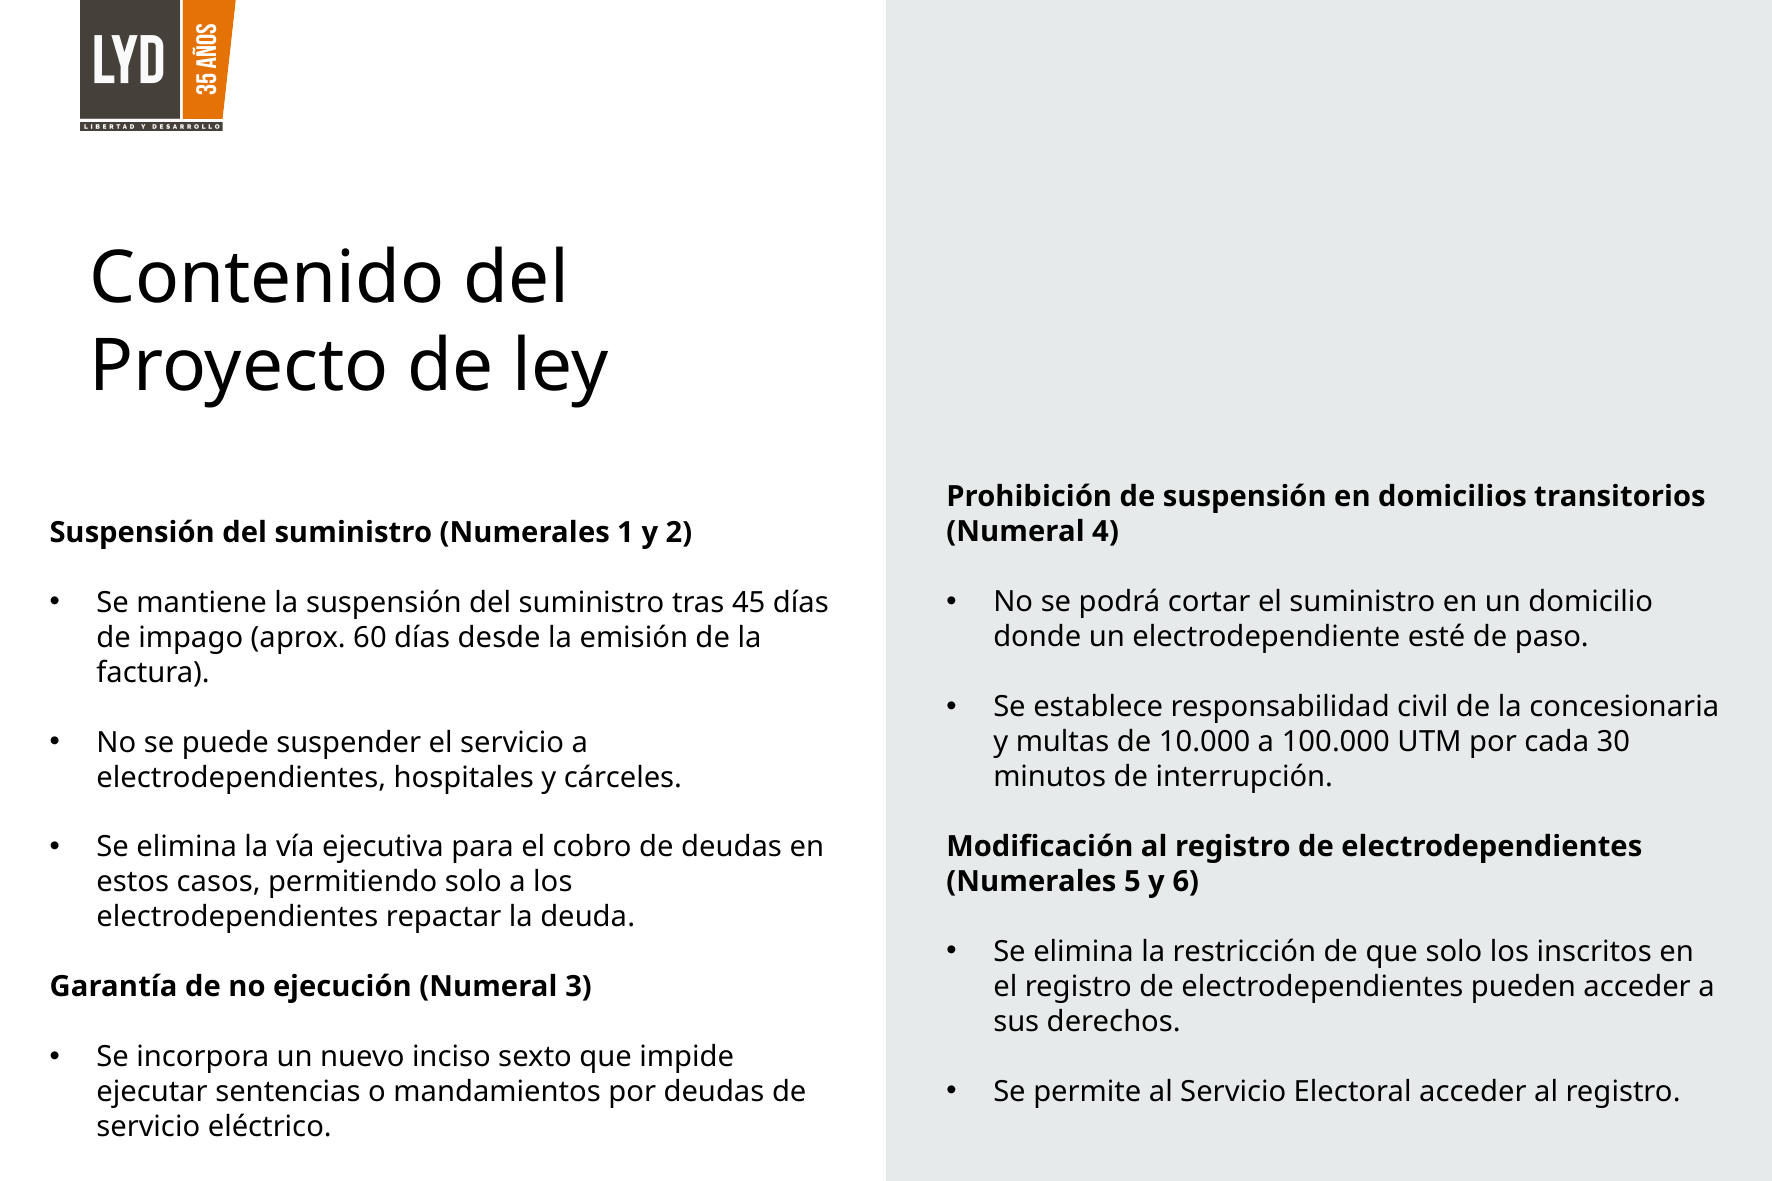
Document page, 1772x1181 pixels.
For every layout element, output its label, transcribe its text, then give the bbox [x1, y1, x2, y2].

picture [79, 0, 236, 131]
text_box Contenido del Proyecto de ley [74, 222, 728, 413]
text_box Suspensión del suministro (Numerales 1 y 2) Se mantiene la suspensión del suministro tras 45 días de impago (aprox. 60 días desde la emisión de la factura). No se puede suspender el servicio a electrodependientes, hospitales y cárceles. Se elimina la vía ejecutiva para el cobro de deudas en estos casos, permitiendo solo a los electrodependientes repactar la deuda. Garantía de no ejecución (Numeral 3) Se incorpora un nuevo inciso sexto que impide ejecutar sentencias o mandamientos por deudas de servicio eléctrico. [34, 505, 866, 1150]
text_box Prohibición de suspensión en domicilios transitorios (Numeral 4) No se podrá cortar el suministro en un domicilio donde un electrodependiente esté de paso. Se establece responsabilidad civil de la concesionaria y multas de 10.000 a 100.000 UTM por cada 30 minutos de interrupción. Modificación al registro de electrodependientes (Numerales 5 y 6) Se elimina la restricción de que solo los inscritos en el registro de electrodependientes pueden acceder a sus derechos. Se permite al Servicio Electoral acceder al registro. [931, 470, 1737, 1150]
text_box [885, 0, 1772, 1181]
